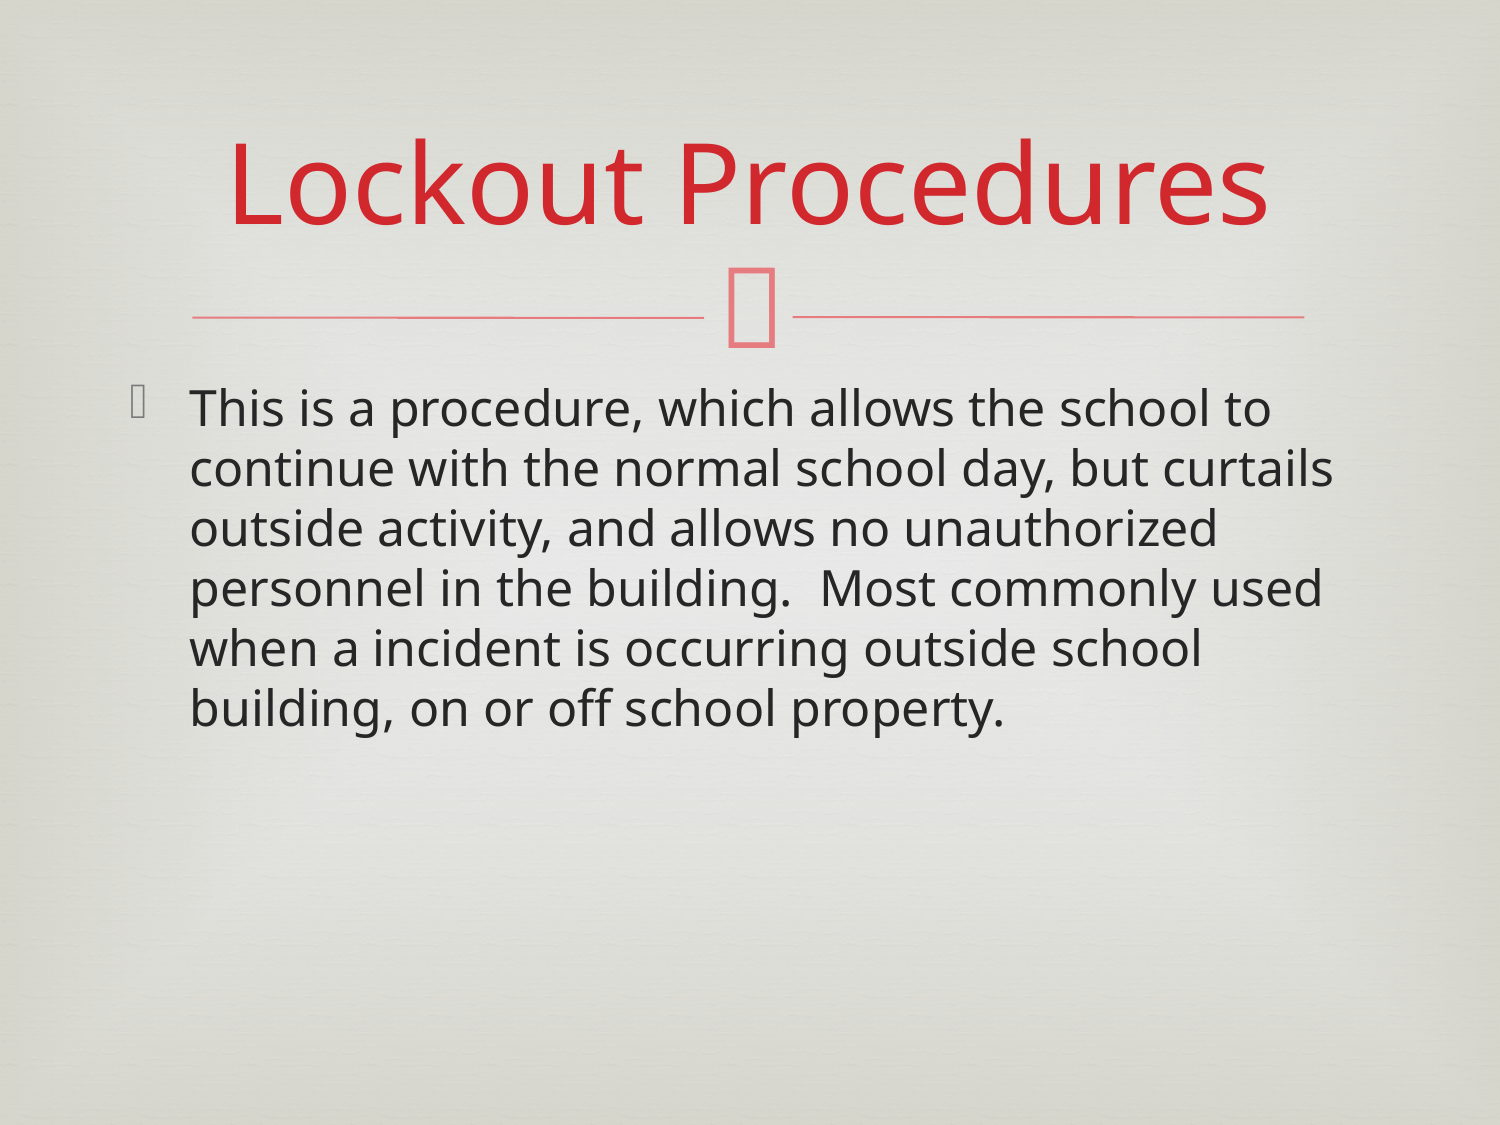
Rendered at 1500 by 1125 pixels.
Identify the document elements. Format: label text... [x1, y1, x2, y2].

title Lockout Procedures [112, 93, 1386, 267]
list This is a procedure, which allows the school to continue with the normal school day, but curtails outside activity, and allows no unauthorized personnel in the building. Most commonly used when a incident is occurring outside school building, on or off school property. [114, 368, 1386, 1005]
